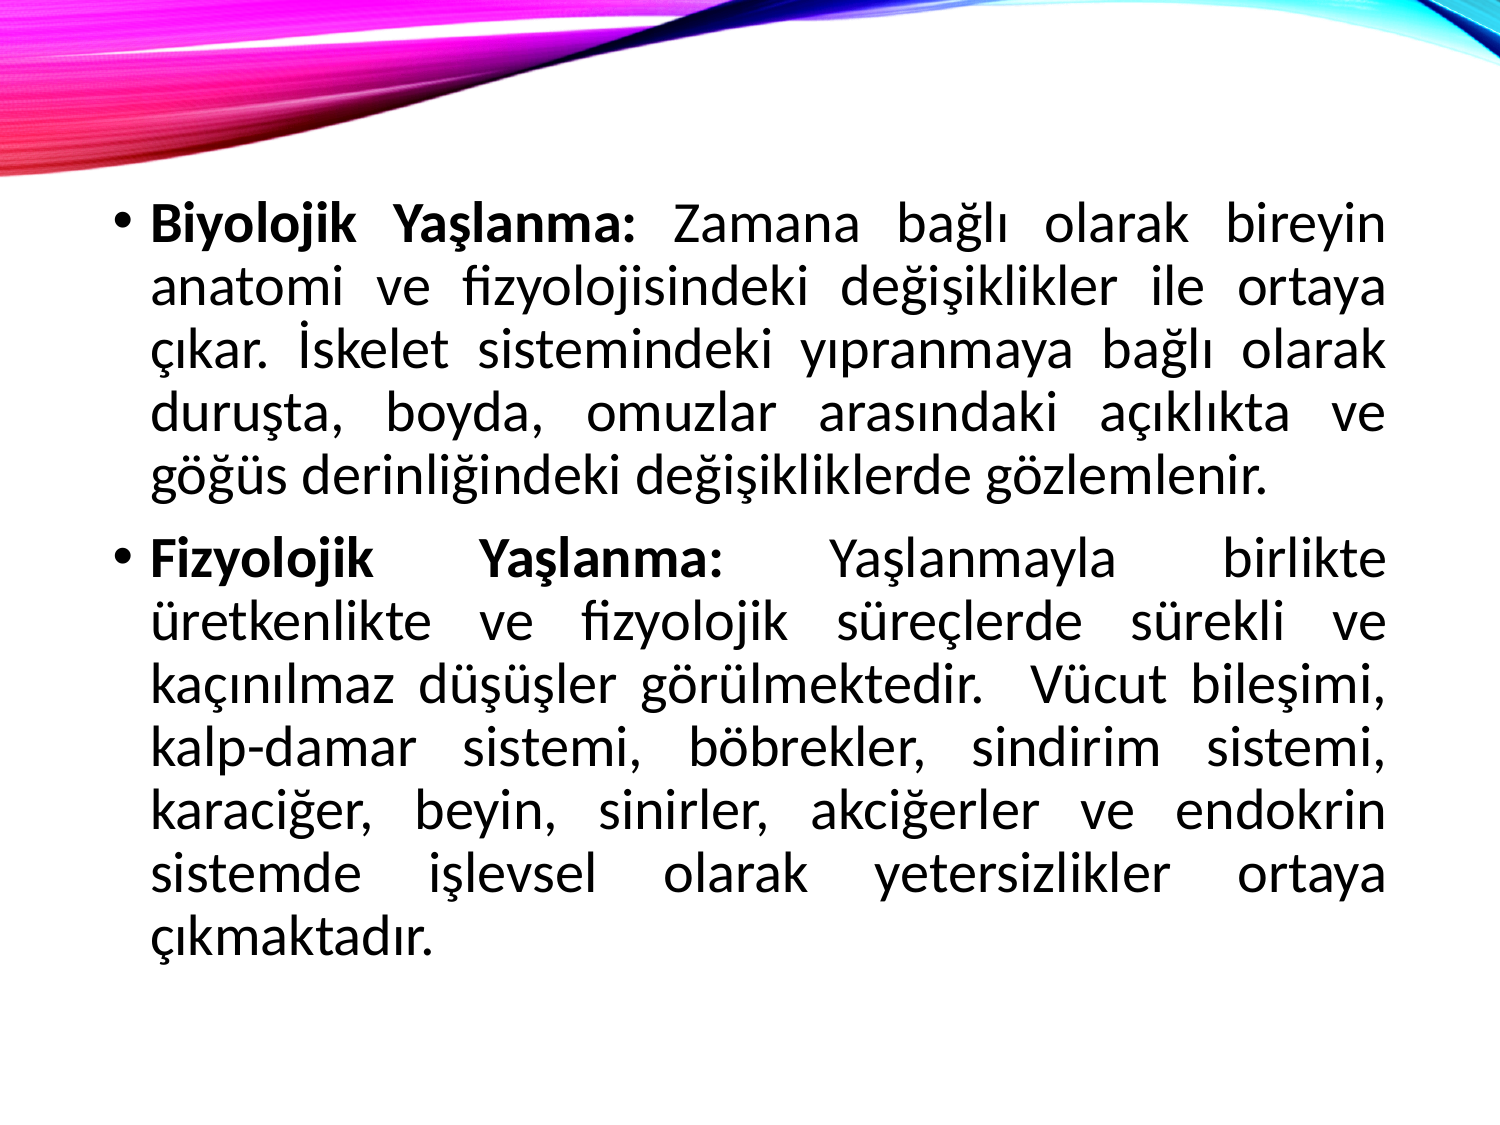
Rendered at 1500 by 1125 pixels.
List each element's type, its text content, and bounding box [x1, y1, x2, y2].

picture [0, 0, 1500, 178]
list Biyolojik Yaşlanma: Zamana bağlı olarak bireyin anatomi ve fizyolojisindeki değişiklikler ile ortaya çıkar. İskelet sistemindeki yıpranmaya bağlı olarak duruşta, boyda, omuzlar arasındaki açıklıkta ve göğüs derinliğindeki değişikliklerde gözlemlenir. Fizyolojik Yaşlanma: Yaşlanmayla birlikte üretkenlikte ve fizyolojik süreçlerde sürekli ve kaçınılmaz düşüşler görülmektedir. Vücut bileşimi, kalp-damar sistemi, böbrekler, sindirim sistemi, karaciğer, beyin, sinirler, akciğerler ve endokrin sistemde işlevsel olarak yetersizlikler ortaya çıkmaktadır. [97, 184, 1403, 1028]
